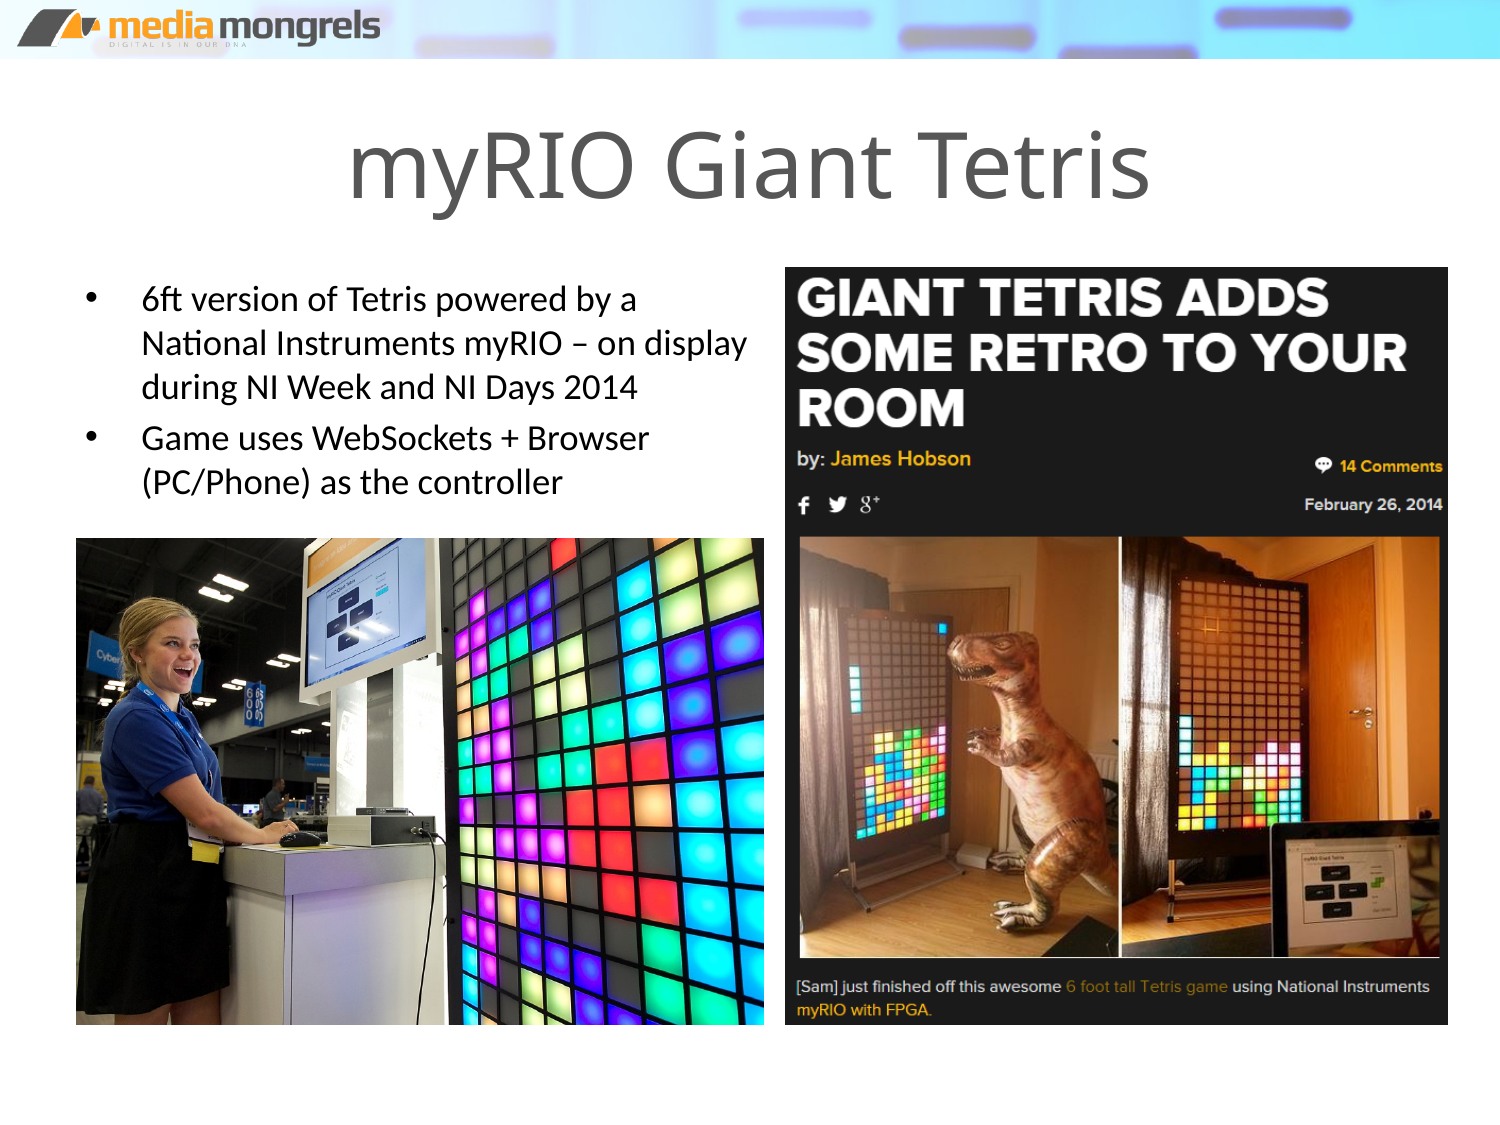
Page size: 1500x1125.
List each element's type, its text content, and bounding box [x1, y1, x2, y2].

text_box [76, 538, 764, 1067]
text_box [785, 266, 1448, 1067]
picture [0, 0, 1500, 59]
text_box 6ft version of Tetris powered by a National Instruments myRIO – on display during NI Week and NI Days 2014 Game uses WebSockets + Browser (PC/Phone) as the controller [70, 267, 764, 516]
title myRIO Giant Tetris [75, 67, 1425, 256]
